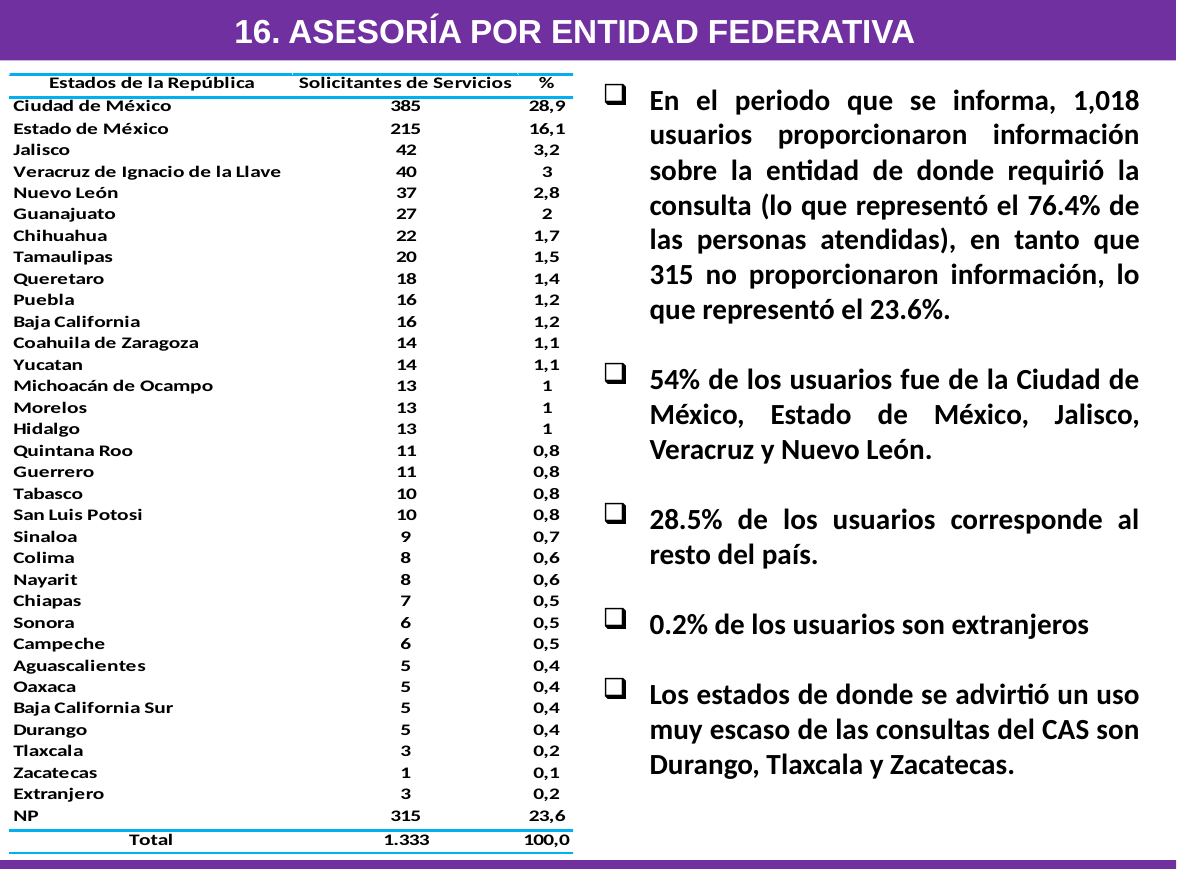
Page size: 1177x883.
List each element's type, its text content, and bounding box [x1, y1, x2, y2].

picture [8, 73, 575, 855]
text_box 16. Asesoría por Entidad Federativa [0, 2, 1160, 58]
text_box En el periodo que se informa, 1,018 usuarios proporcionaron información sobre la entidad de donde requirió la consulta (lo que representó el 76.4% de las personas atendidas), en tanto que 315 no proporcionaron información, lo que representó el 23.6%. 54% de los usuarios fue de la Ciudad de México, Estado de México, Jalisco, Veracruz y Nuevo León. 28.5% de los usuarios corresponde al resto del país. 0.2% de los usuarios son extranjeros Los estados de donde se advirtió un uso muy escaso de las consultas del CAS son Durango, Tlaxcala y Zacatecas. [588, 73, 1155, 788]
